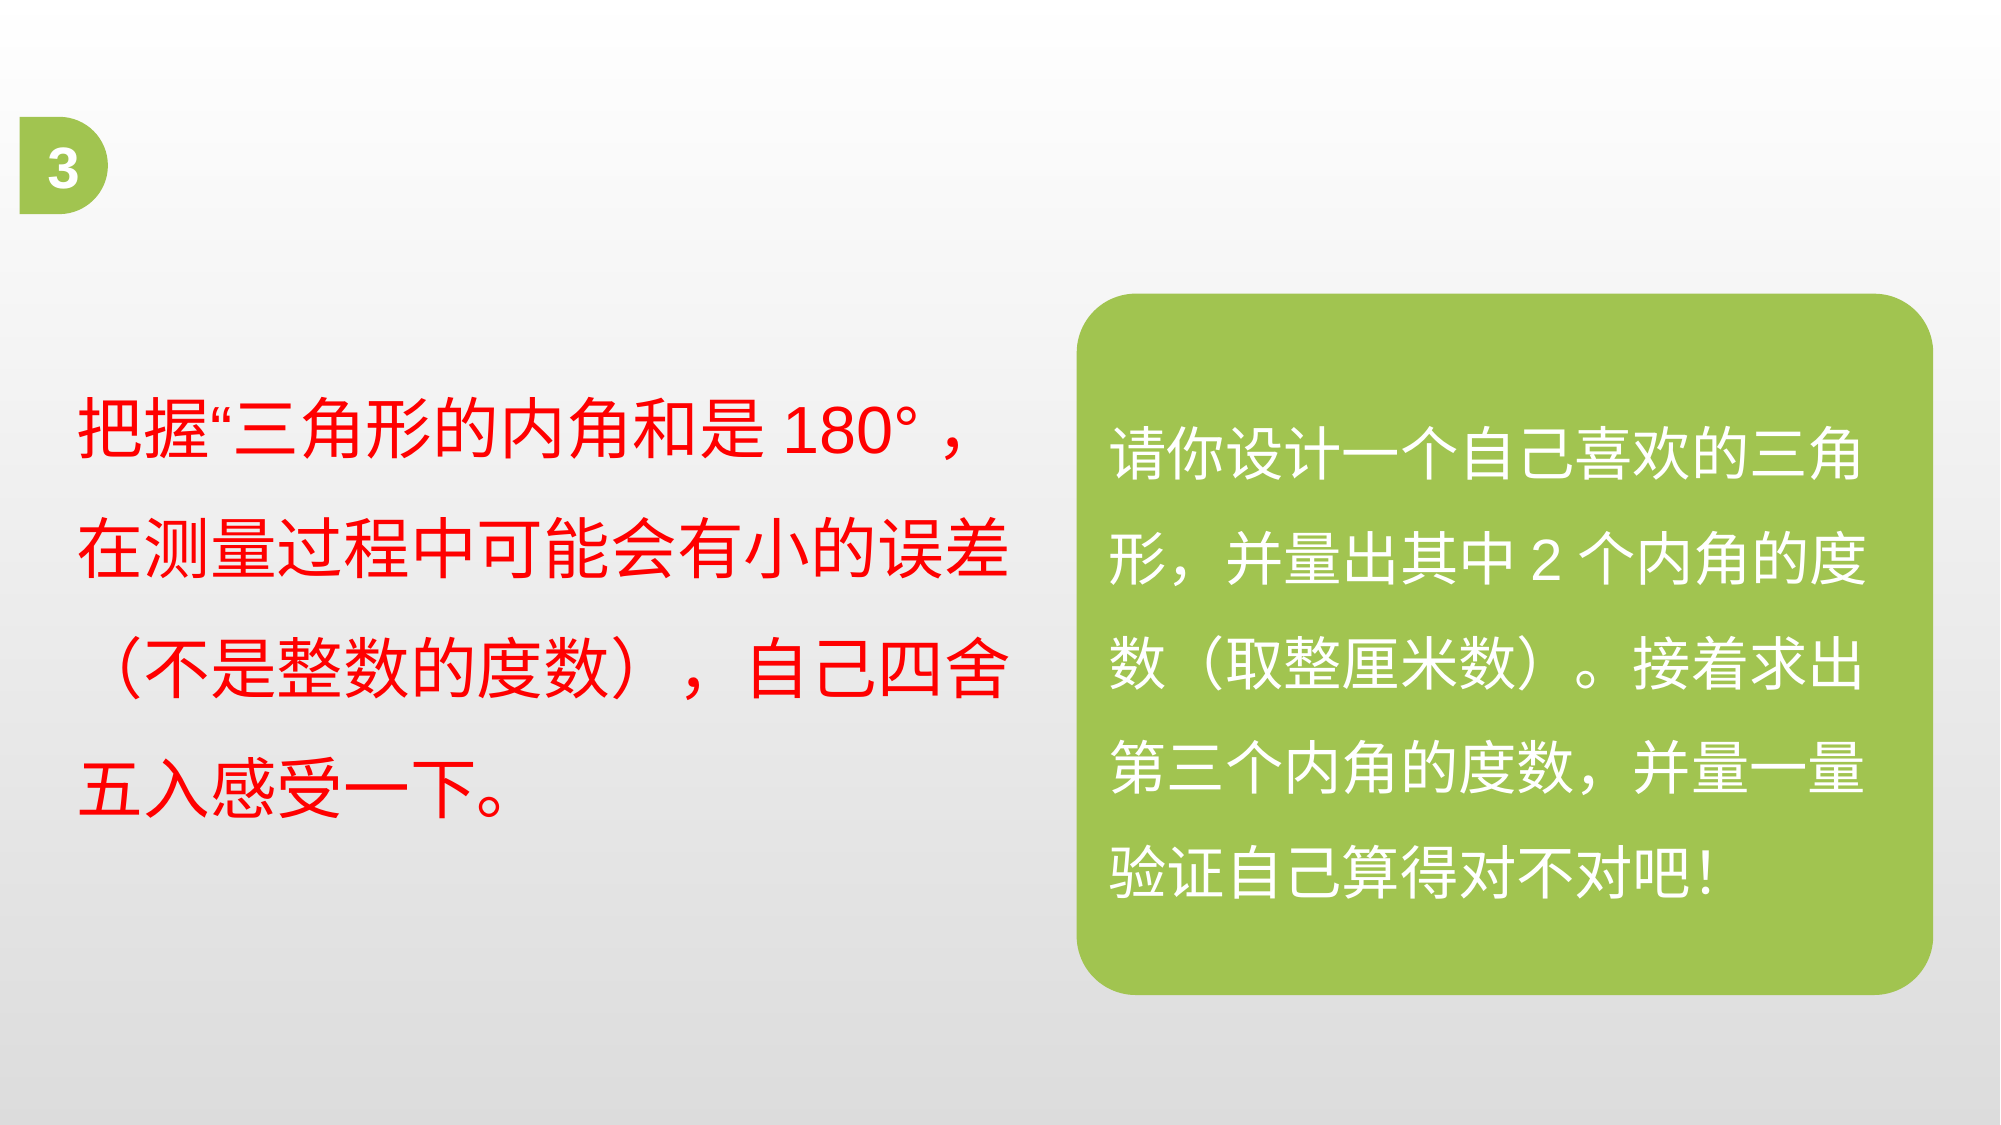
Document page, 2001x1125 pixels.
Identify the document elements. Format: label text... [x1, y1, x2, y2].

text_box 请你设计一个自己喜欢的三角形，并量出其中2个内角的度数（取整厘米数）。接着求出第三个内角的度数，并量一量验证自己算得对不对吧！ [1075, 292, 1935, 997]
text_box 把握“三角形的内角和是180°，在测量过程中可能会有小的误差（不是整数的度数），自己四舍五入感受一下。 [61, 339, 1070, 834]
text_box 3 [18, 115, 109, 216]
